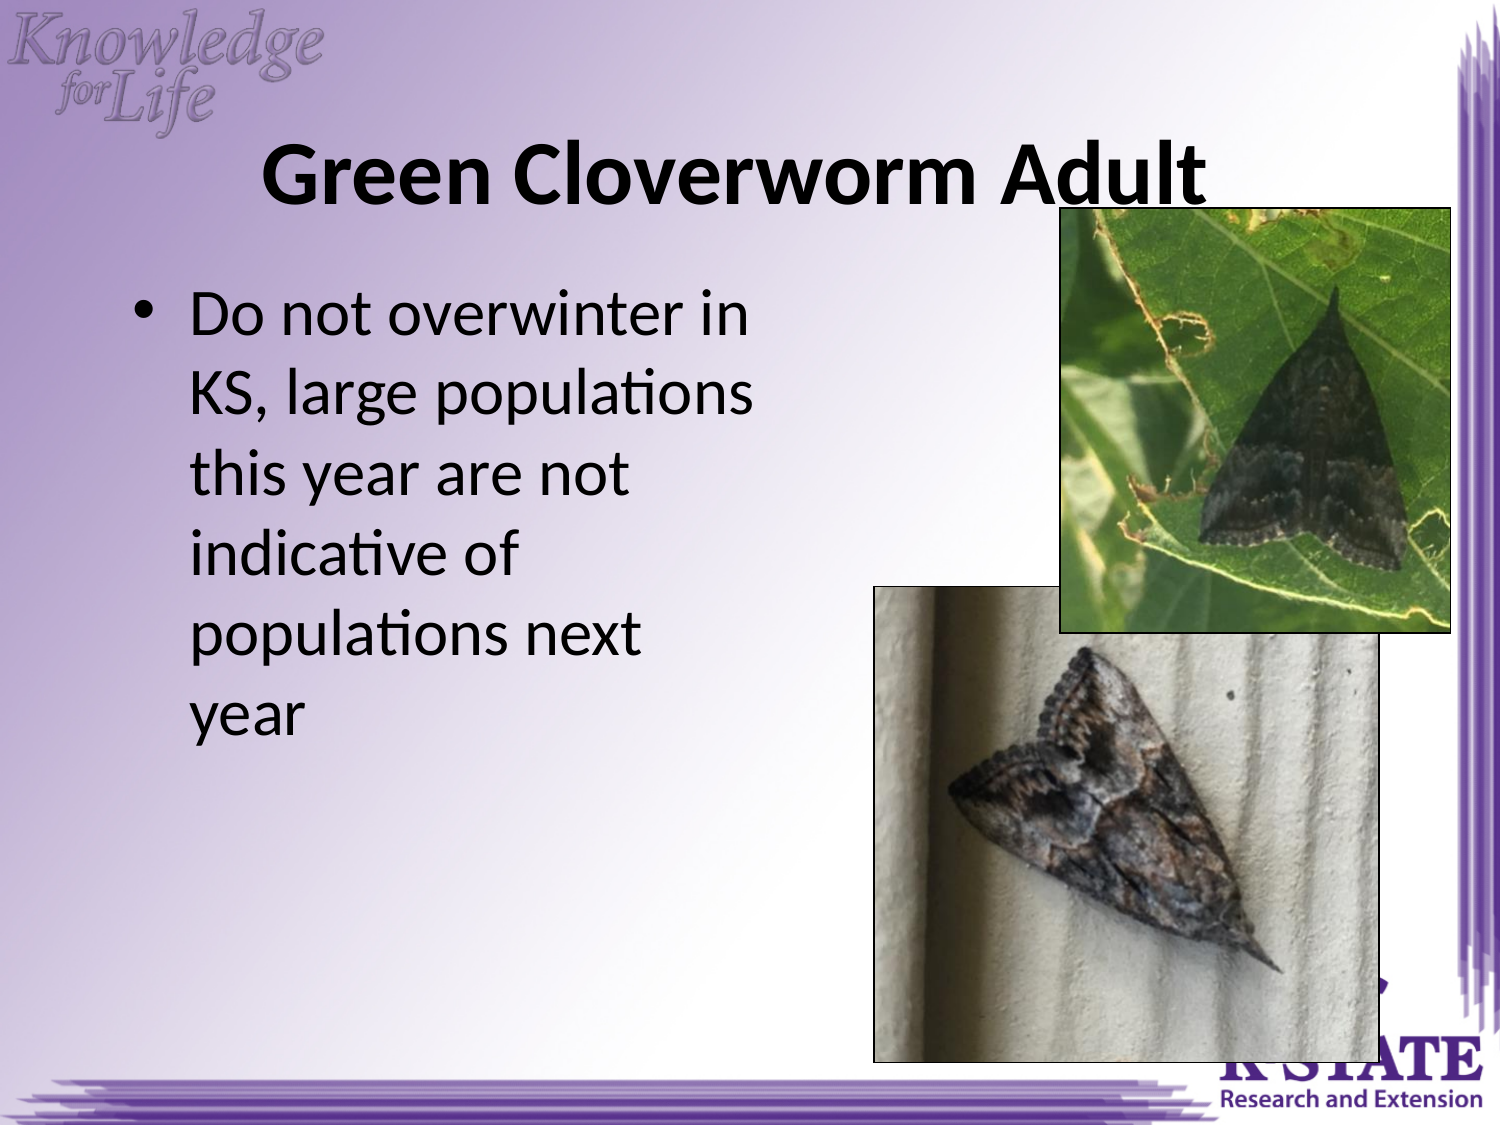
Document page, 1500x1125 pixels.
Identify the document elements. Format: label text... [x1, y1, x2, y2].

list Do not overwinter in KS, large populations this year are not indicative of populations next year [117, 260, 781, 1004]
picture [0, 0, 1500, 1125]
title Green Cloverworm Adult [60, 73, 1411, 262]
